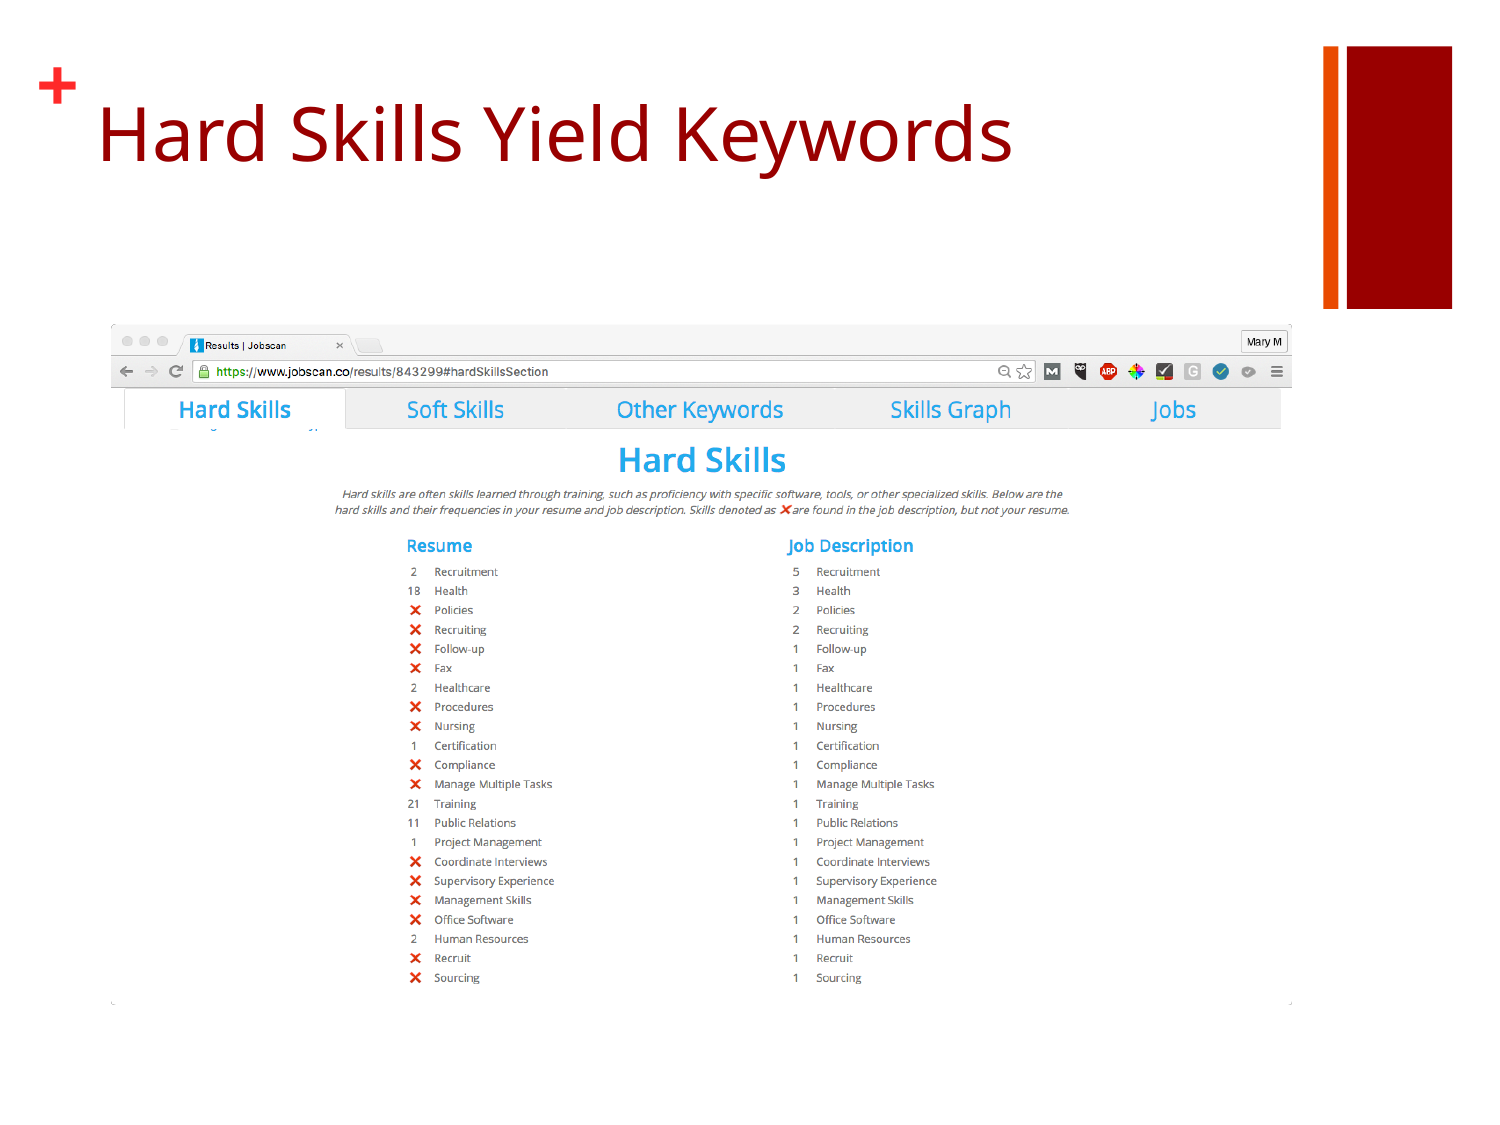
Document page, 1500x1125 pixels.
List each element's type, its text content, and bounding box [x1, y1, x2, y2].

title Hard Skills Yield Keywords [81, 79, 1322, 263]
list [111, 324, 1292, 1006]
